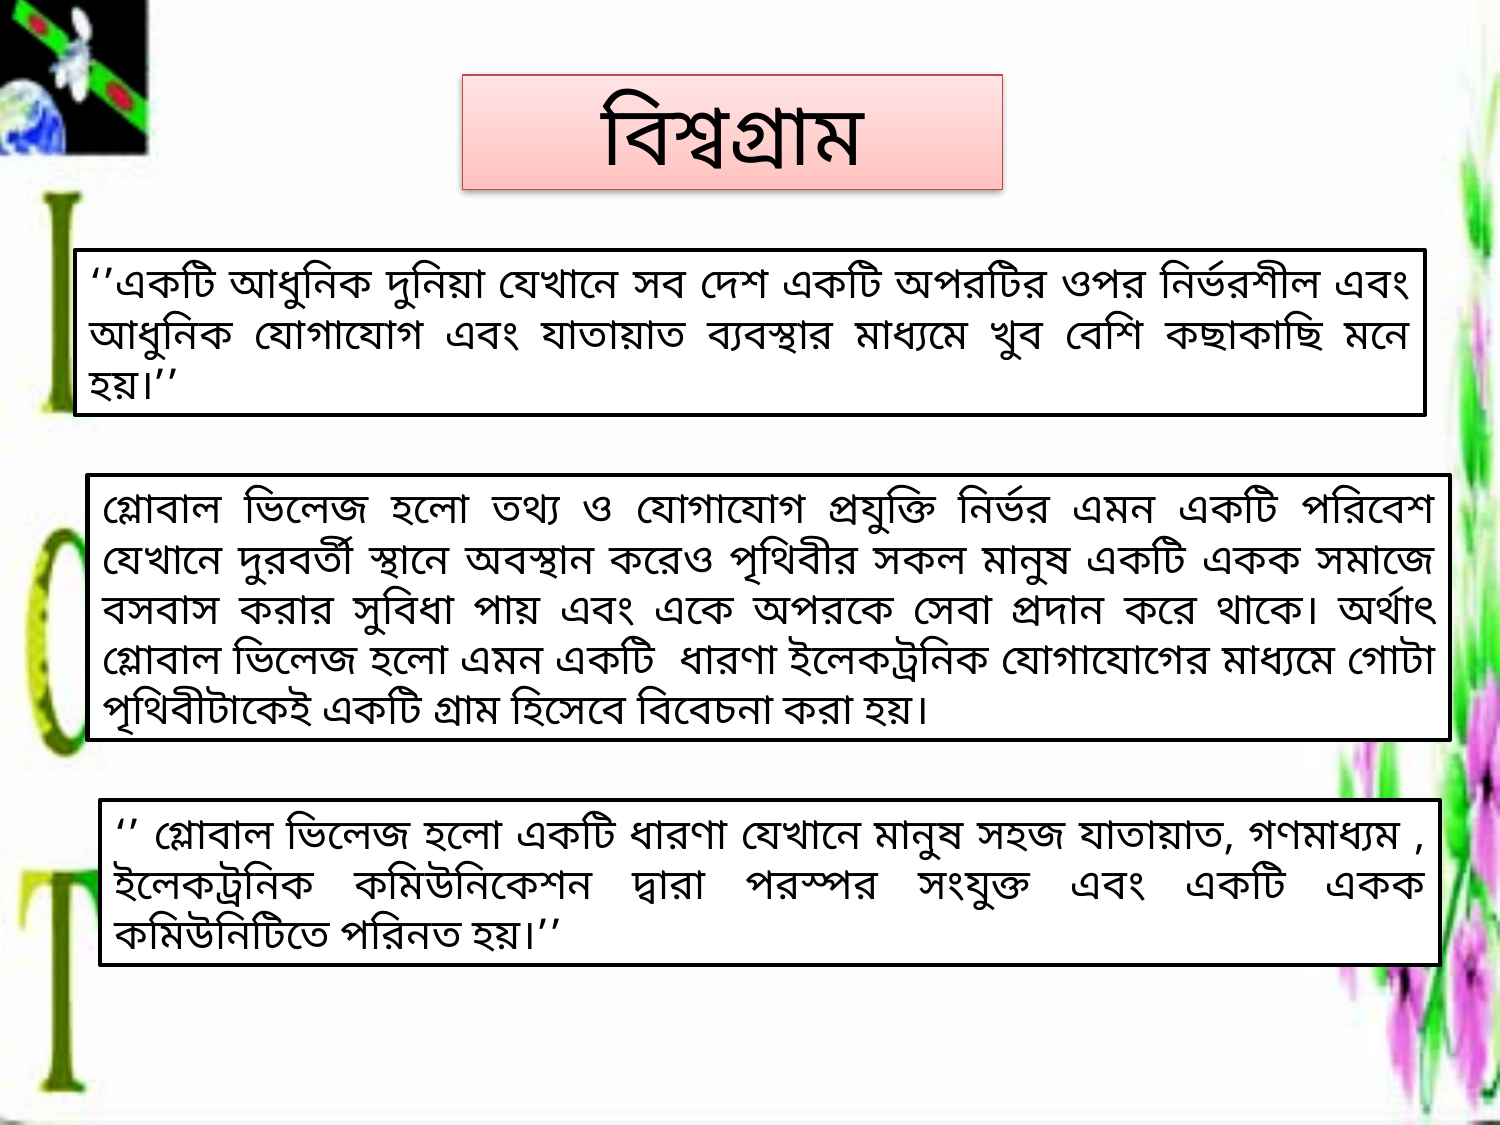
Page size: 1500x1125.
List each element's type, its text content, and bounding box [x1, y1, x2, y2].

text_box বিশ্বগ্রাম [462, 74, 1003, 190]
text_box ‘’ গ্লোবাল ভিলেজ হলো একটি ধারণা যেখানে মানুষ সহজ যাতায়াত, গণমাধ্যম , ইলেকট্রনিক কমিউনিকেশন দ্বারা পরস্পর সংযুক্ত এবং একটি একক কমিউনিটিতে পরিনত হয়।’’ [98, 798, 1442, 967]
text_box গ্লোবাল ভিলেজ হলো তথ্য ও যোগাযোগ প্রযুক্তি নির্ভর এমন একটি পরিবেশ যেখানে দুরবর্তী স্থানে অবস্থান করেও পৃথিবীর সকল মানুষ একটি একক সমাজে বসবাস করার সুবিধা পায় এবং একে অপরকে সেবা প্রদান করে থাকে। অর্থাৎ গ্লোবাল ভিলেজ হলো এমন একটি ধারণা ইলেকট্রনিক যোগাযোগের মাধ্যমে গোটা পৃথিবীটাকেই একটি গ্রাম হিসেবে বিবেচনা করা হয়। [85, 473, 1452, 742]
text_box ‘’একটি আধুনিক দুনিয়া যেখানে সব দেশ একটি অপরটির ওপর নির্ভরশীল এবং আধুনিক যোগাযোগ এবং যাতায়াত ব্যবস্থার মাধ্যমে খুব বেশি কছাকাছি মনে হয়।’’ [73, 248, 1427, 417]
picture [0, 0, 1500, 1125]
